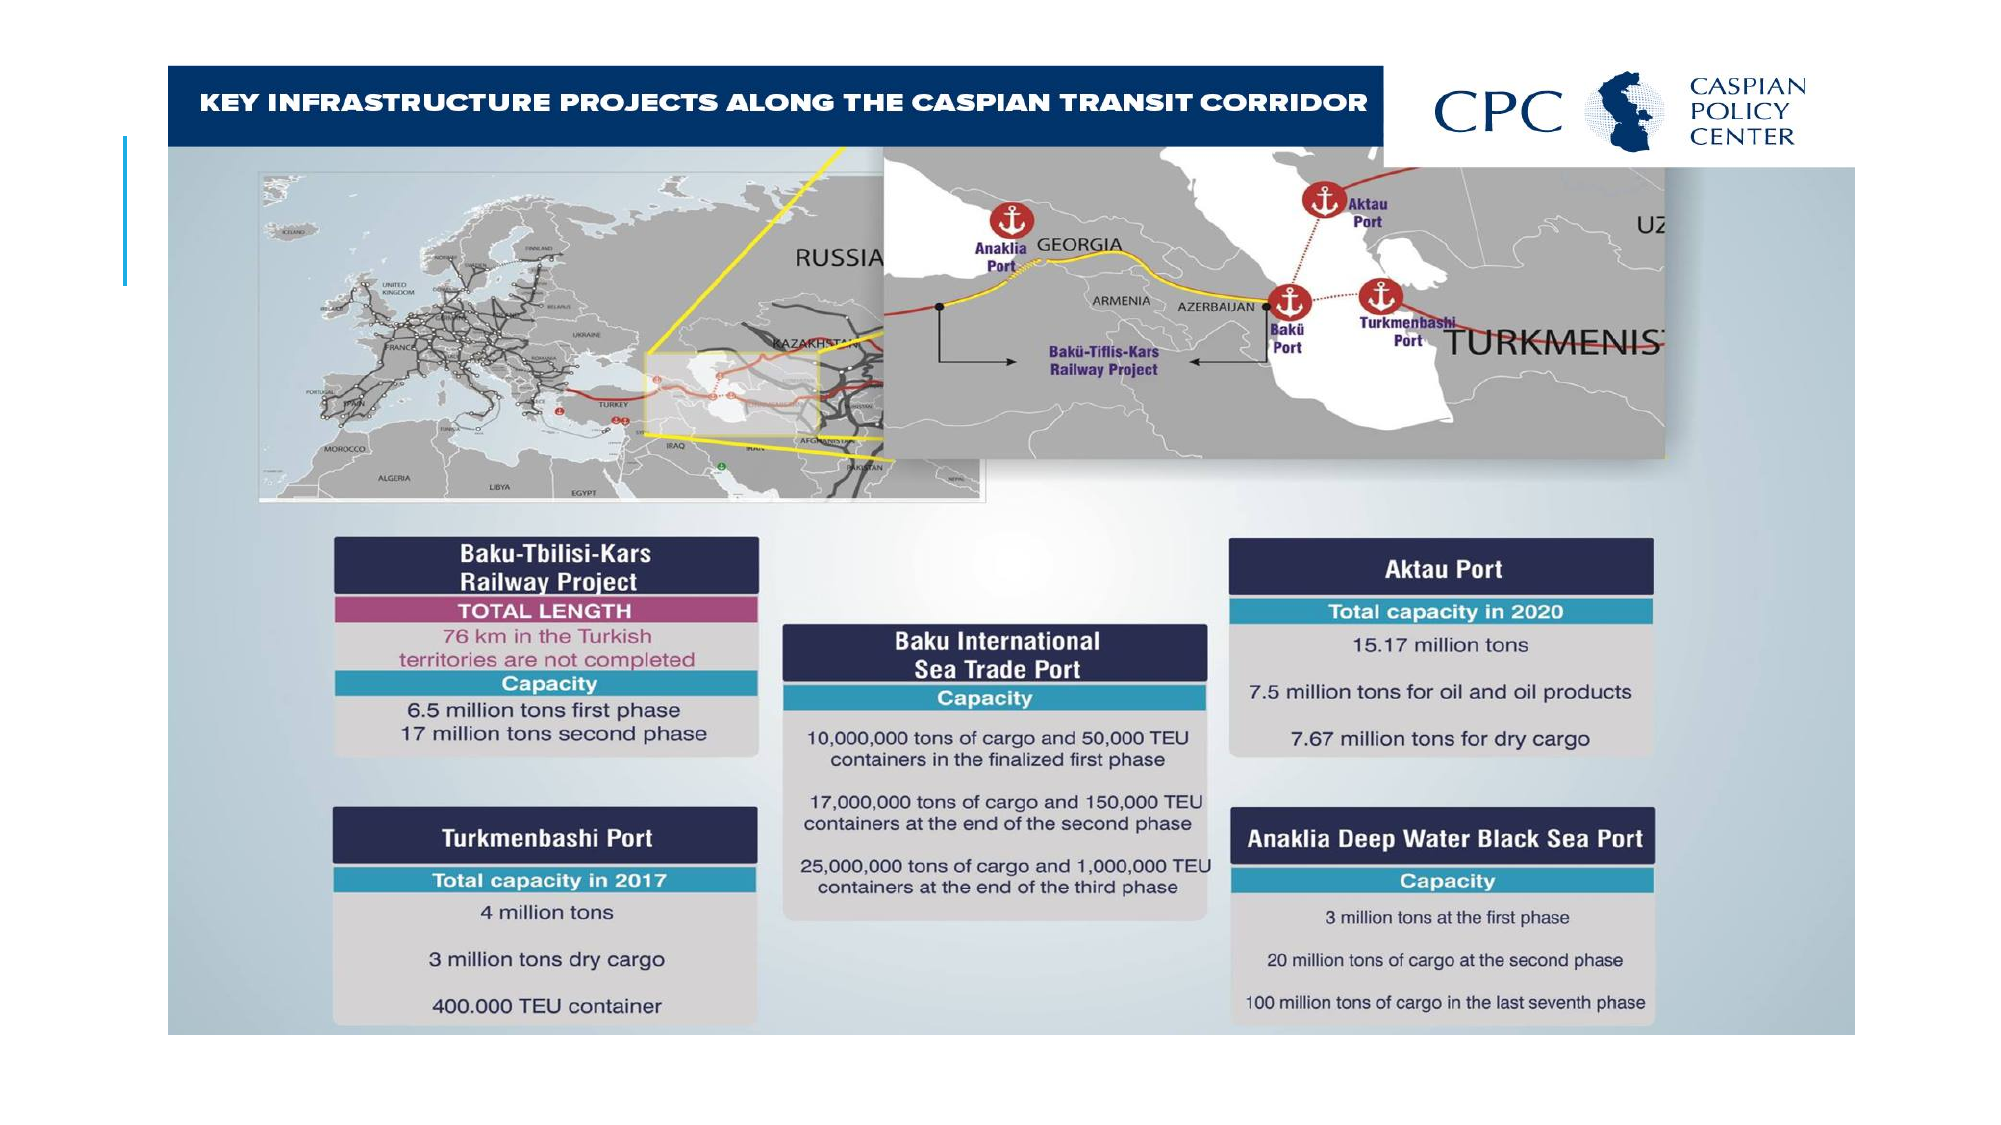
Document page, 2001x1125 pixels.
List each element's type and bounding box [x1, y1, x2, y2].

list [167, 43, 1855, 1036]
